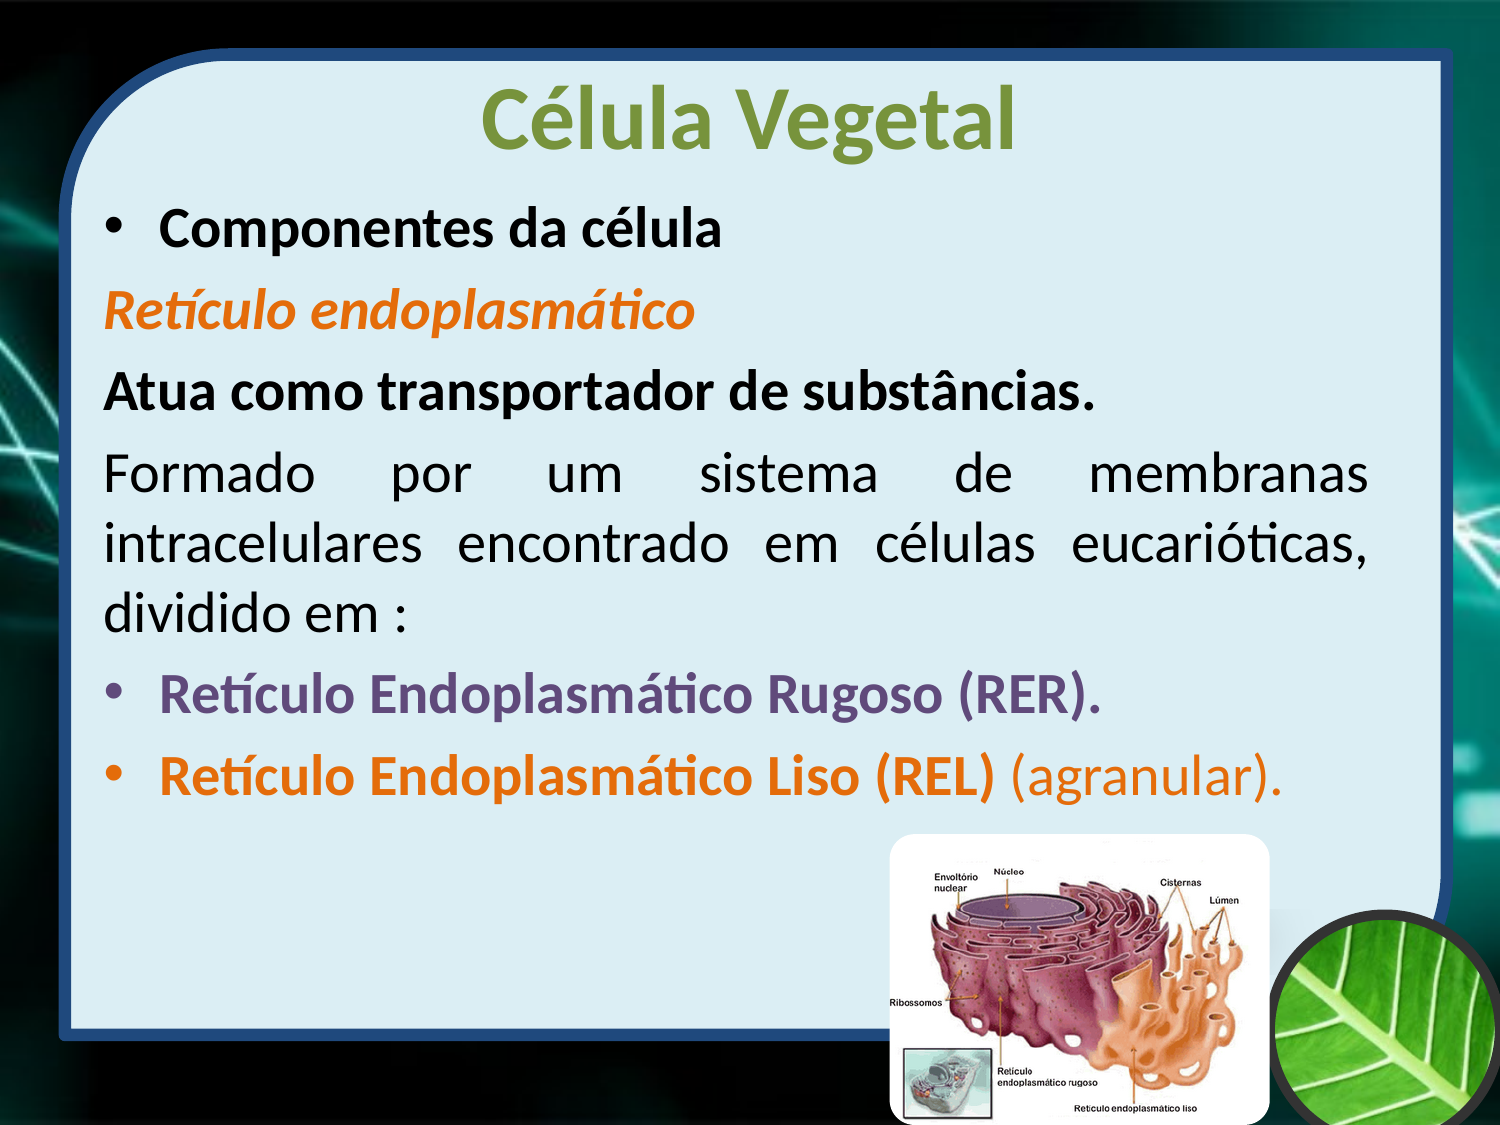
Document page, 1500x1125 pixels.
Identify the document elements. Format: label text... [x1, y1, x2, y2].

text_box [62, 155, 884, 1038]
title Célula Vegetal [75, 19, 1425, 207]
text_box [1276, 52, 1450, 913]
picture [0, 0, 1500, 1125]
list Componentes da célula Retículo endoplasmático Atua como transportador de substâncias. Formado por um sistema de membranas intracelulares encontrado em células eucarióticas, dividido em : Retículo Endoplasmático Rugoso (RER). Retículo Endoplasmático Liso (REL) (agranular). [88, 181, 1385, 894]
